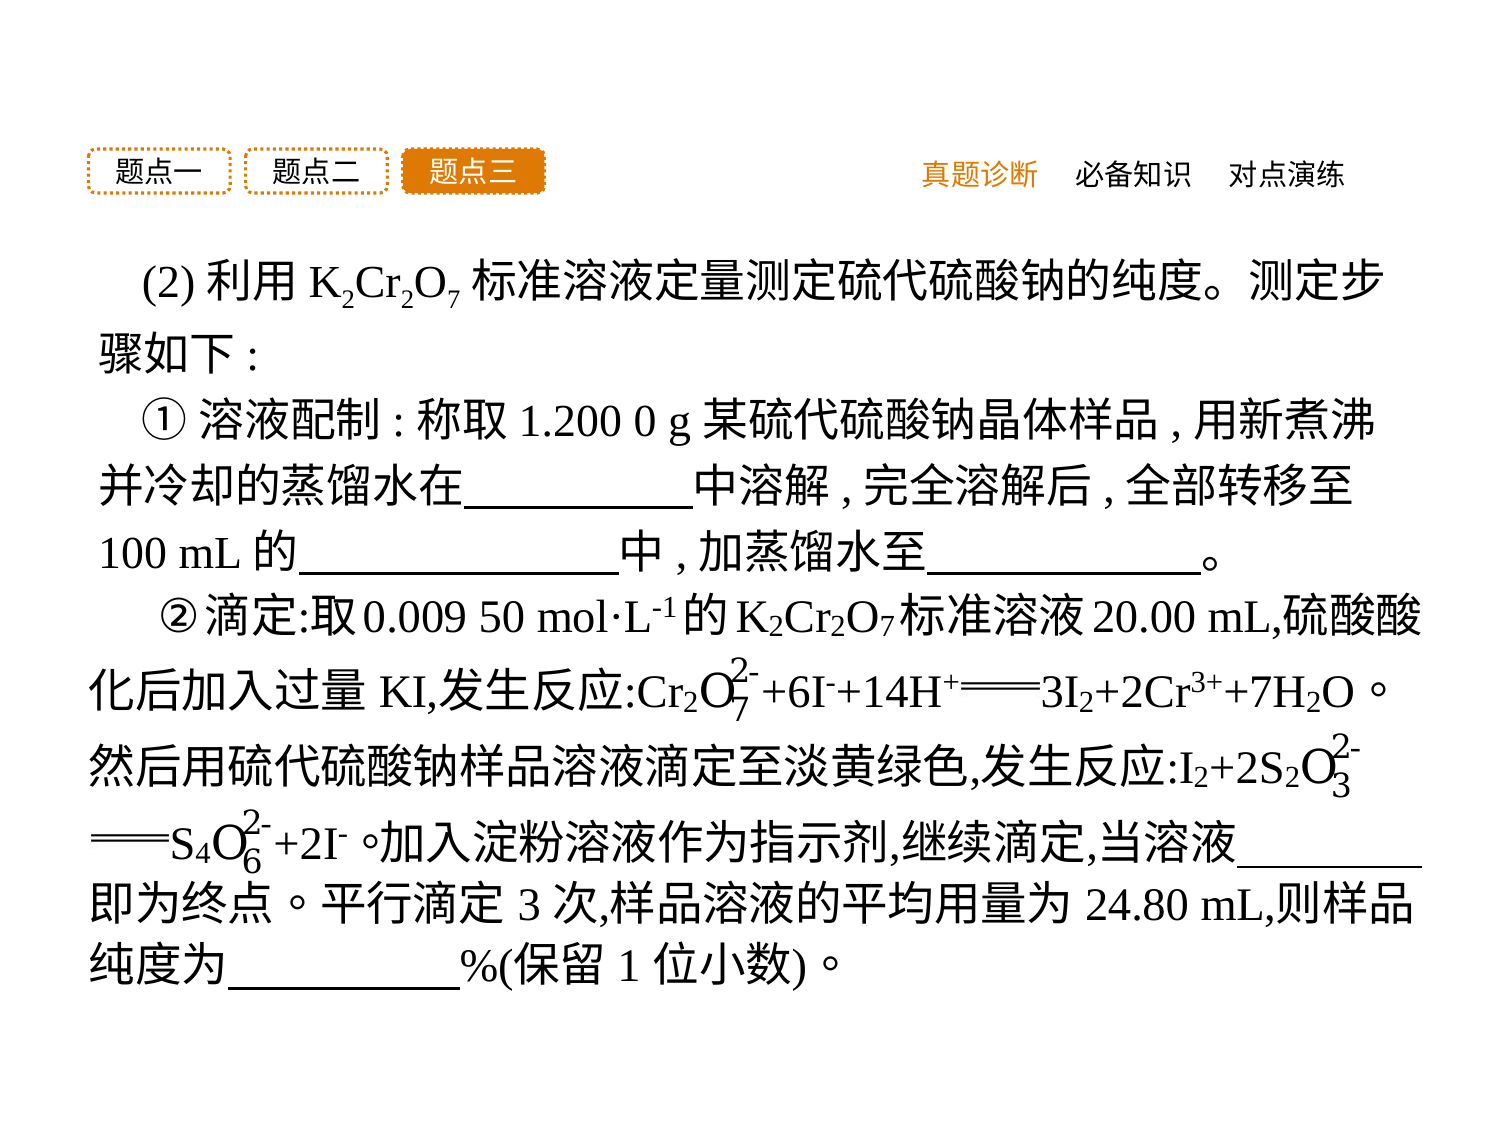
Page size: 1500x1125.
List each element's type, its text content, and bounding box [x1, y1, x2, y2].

text_box (2)利用K2Cr2O7标准溶液定量测定硫代硫酸钠的纯度。测定步骤如下: ①溶液配制:称取1.200 0 g某硫代硫酸钠晶体样品,用新煮沸并冷却的蒸馏水在 中溶解,完全溶解后,全部转移至100 mL的 中,加蒸馏水至 。 [83, 231, 1417, 586]
text_box 必备知识 [1057, 148, 1210, 199]
text_box 题点三 [400, 146, 547, 196]
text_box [88, 585, 1423, 996]
text_box 真题诊断 [903, 148, 1057, 199]
text_box 题点二 [243, 146, 390, 196]
text_box 对点演练 [1210, 148, 1365, 199]
text_box 题点一 [86, 146, 233, 196]
